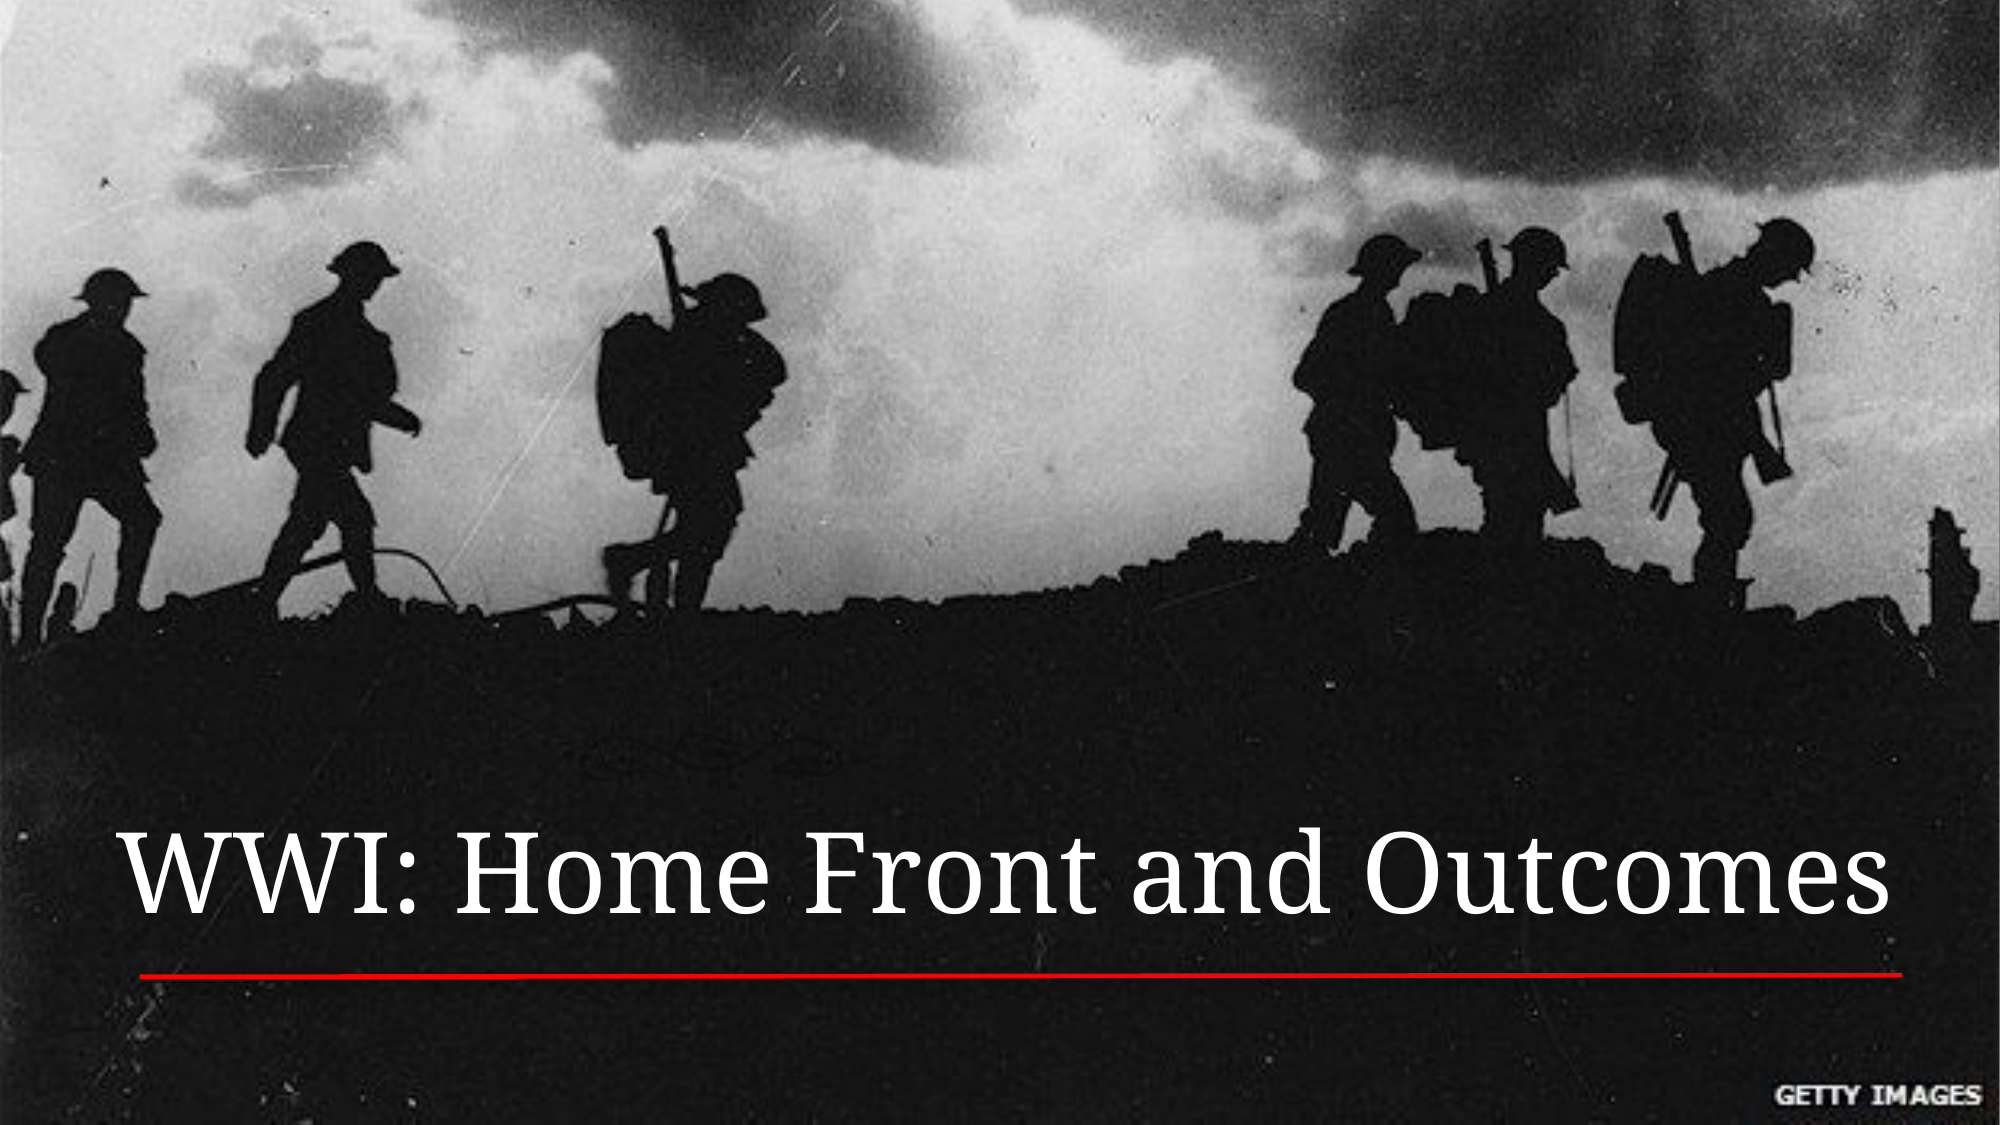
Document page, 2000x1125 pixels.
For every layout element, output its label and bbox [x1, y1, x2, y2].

picture [0, 0, 2000, 1125]
text_box [139, 974, 1903, 978]
